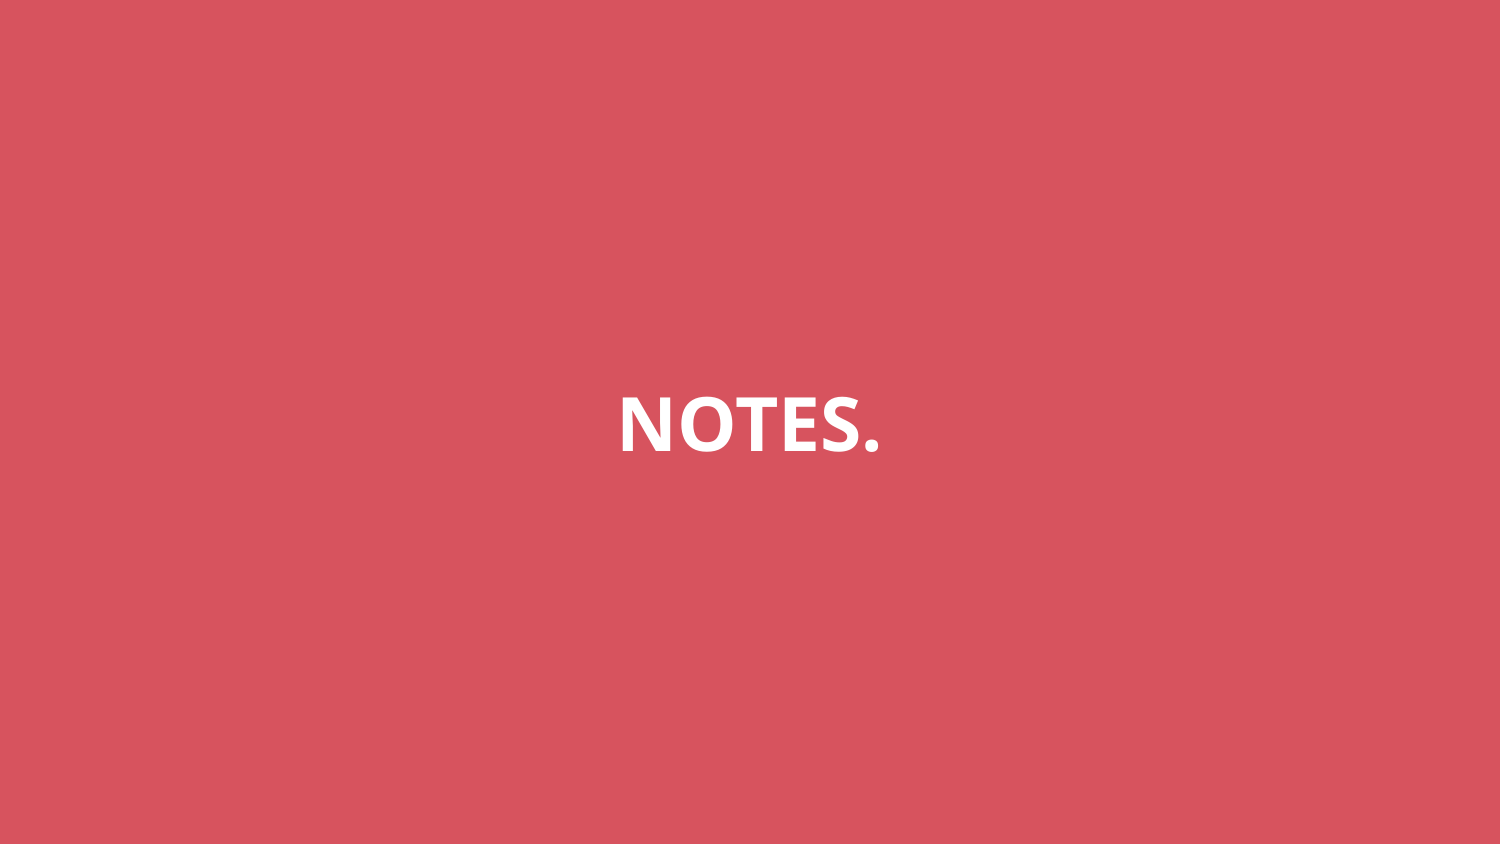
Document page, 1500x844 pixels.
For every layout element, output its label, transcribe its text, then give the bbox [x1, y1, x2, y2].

title NOTES. [51, 352, 1449, 491]
